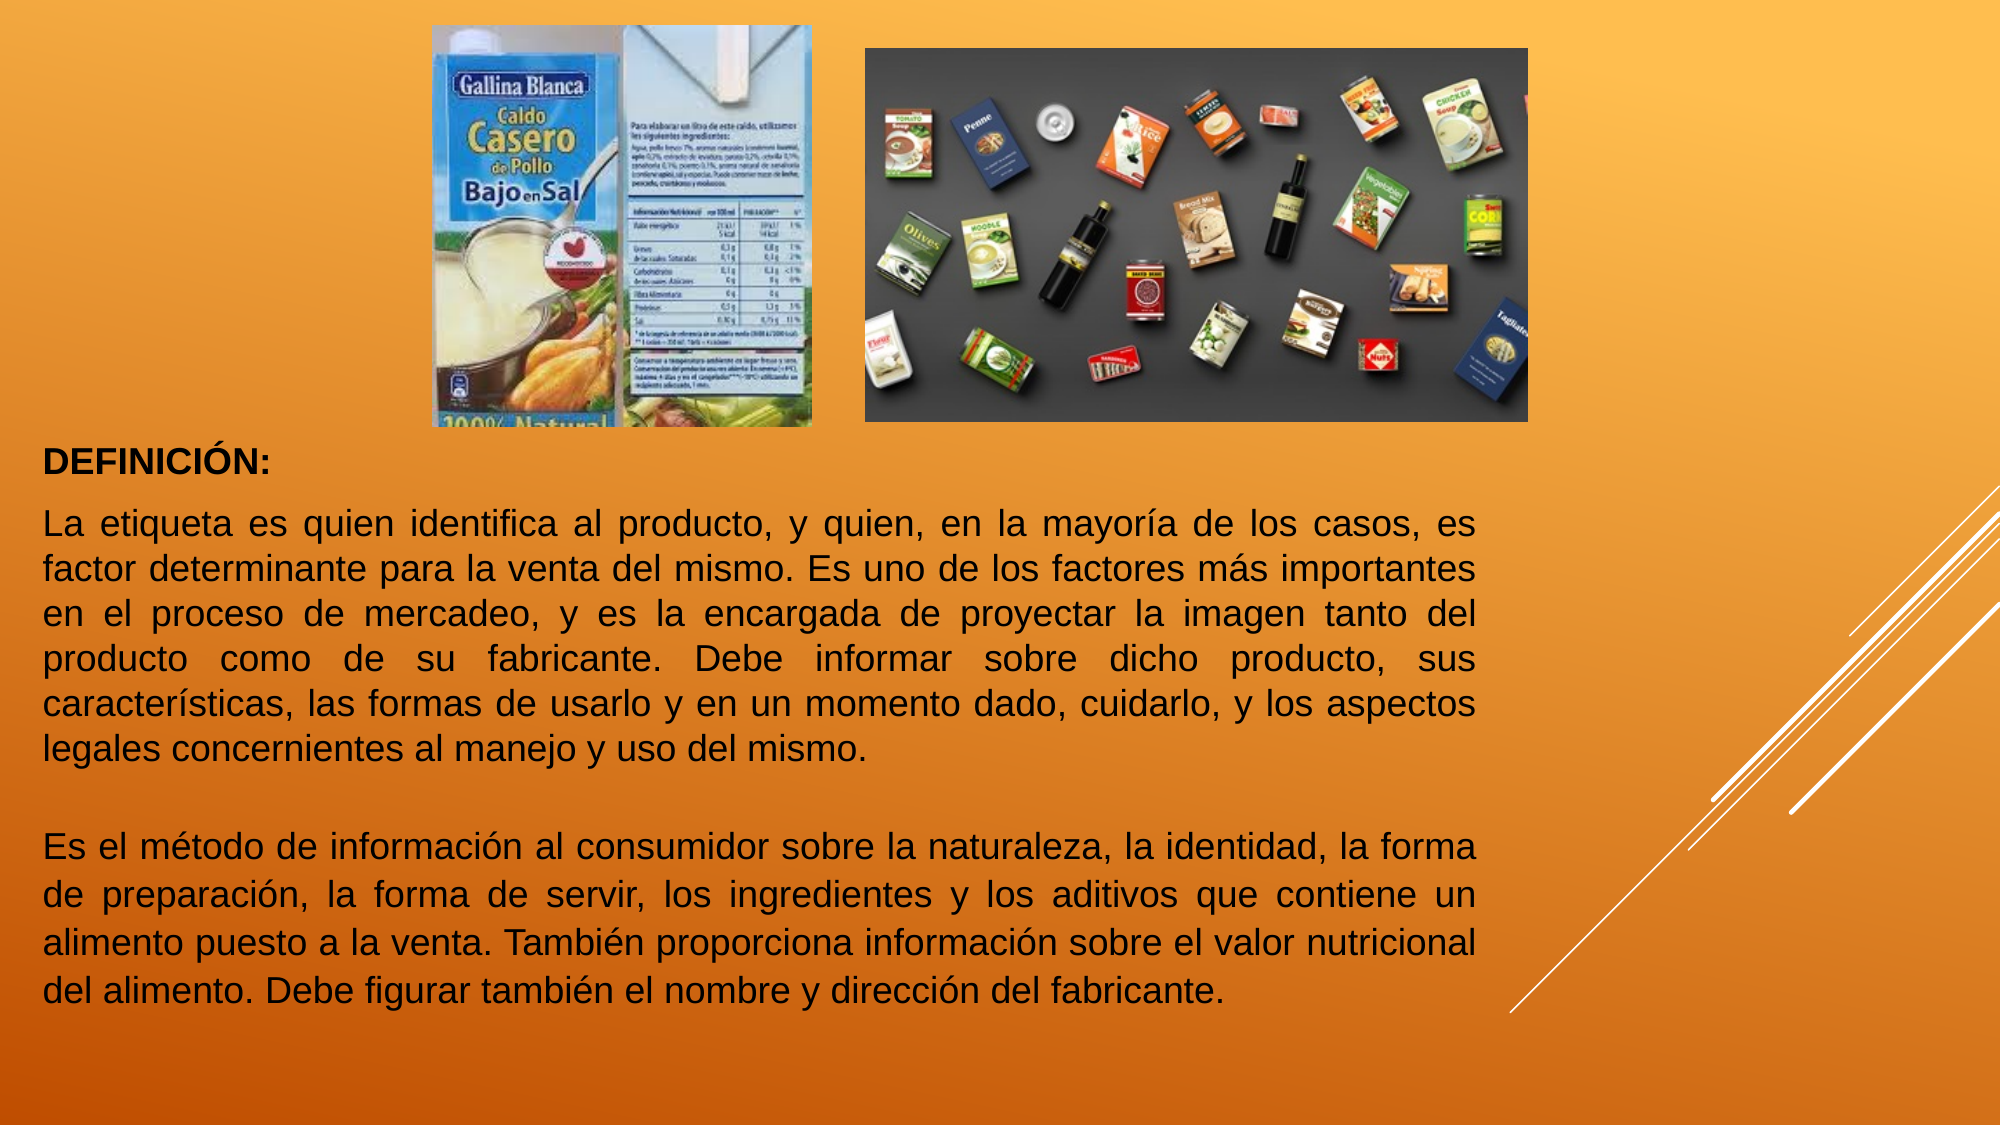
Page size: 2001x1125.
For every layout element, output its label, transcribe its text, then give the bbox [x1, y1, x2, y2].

text_box DEFINICIÓN: La etiqueta es quien identifica al producto, y quien, en la mayoría de los casos, es factor determinante para la venta del mismo. Es uno de los factores más importantes en el proceso de mercadeo, y es la encargada de proyectar la imagen tanto del producto como de su fabricante. Debe informar sobre dicho producto, sus características, las formas de usarlo y en un momento dado, cuidarlo, y los aspectos legales concernientes al manejo y uso del mismo. Es el método de información al consumidor sobre la naturaleza, la identidad, la forma de preparación, la forma de servir, los ingredientes y los aditivos que contiene un alimento puesto a la venta. También proporciona información sobre el valor nutricional del alimento. Debe figurar también el nombre y dirección del fabricante. [27, 426, 1492, 1019]
picture [865, 48, 1529, 422]
picture [432, 24, 813, 427]
